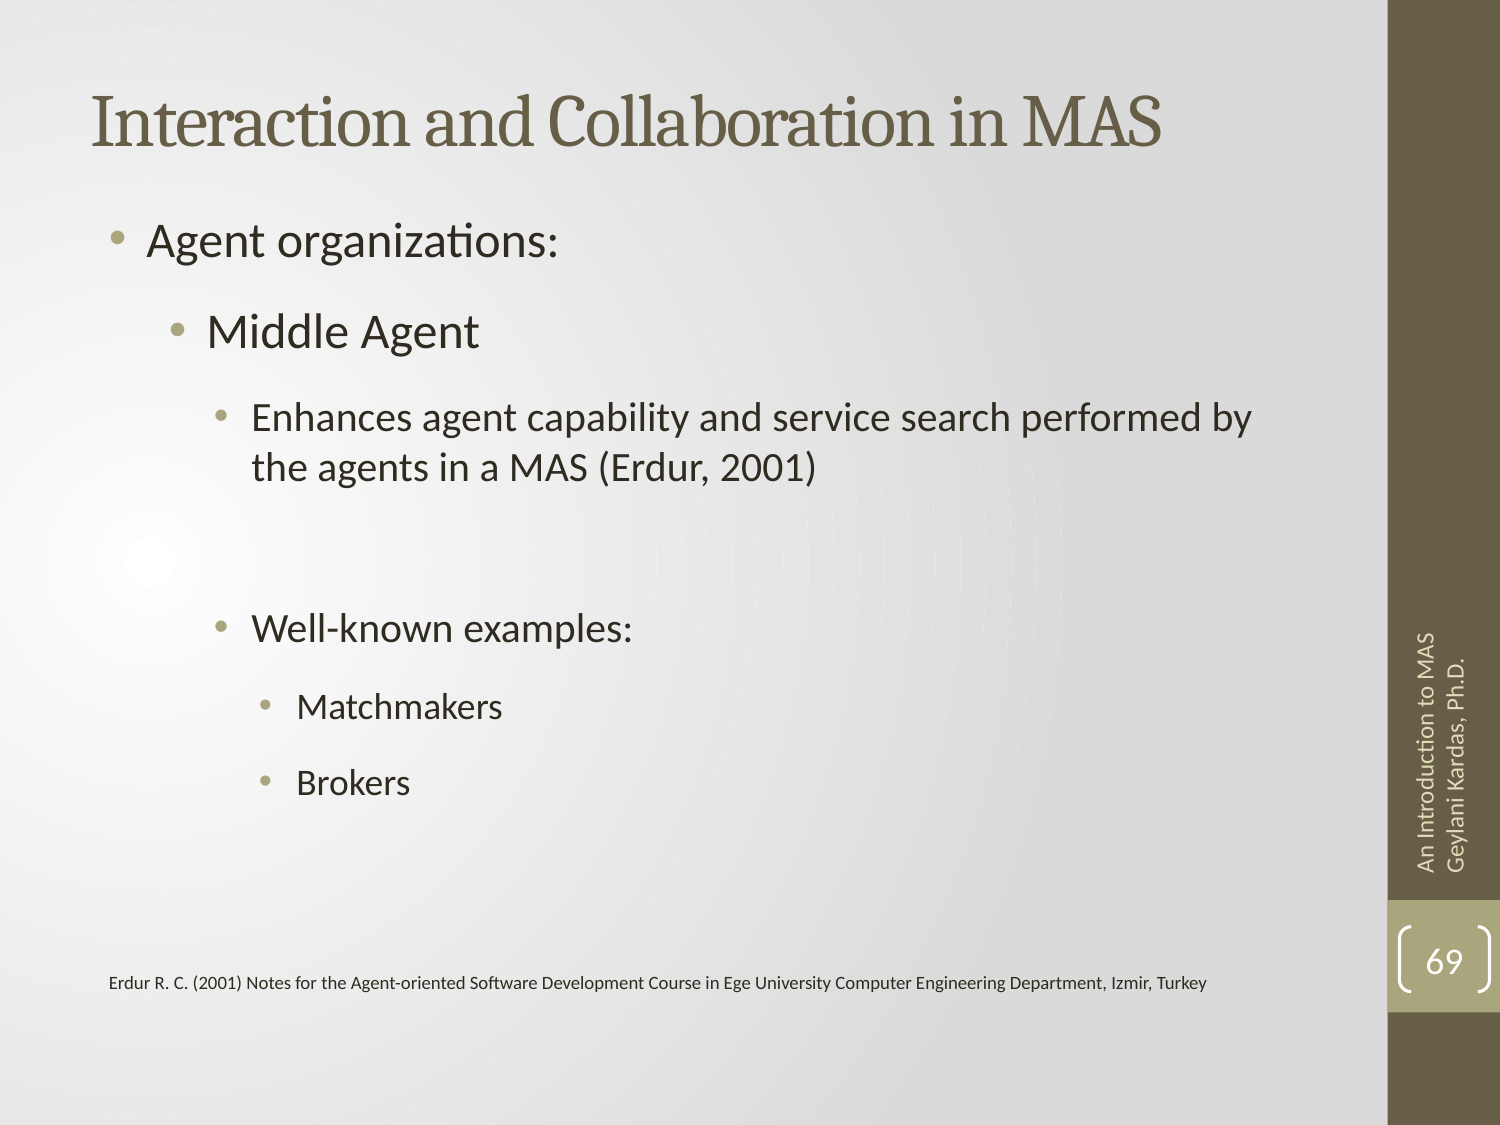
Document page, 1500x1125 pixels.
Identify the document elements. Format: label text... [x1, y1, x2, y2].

list Agent organizations: Middle Agent Enhances agent capability and service search performed by the agents in a MAS (Erdur, 2001) Well-known examples: Matchmakers Brokers [75, 200, 1325, 889]
title Interaction and Collaboration in MAS [75, 45, 1325, 188]
footer An Introduction to MAS Geylani Kardas, Ph.D. [1408, 500, 1469, 889]
text_box Erdur R. C. (2001) Notes for the Agent-oriented Software Development Course in Ege University Computer Engineering Department, Izmir, Turkey [75, 963, 1313, 1063]
slide_number 69 [1397, 925, 1492, 994]
